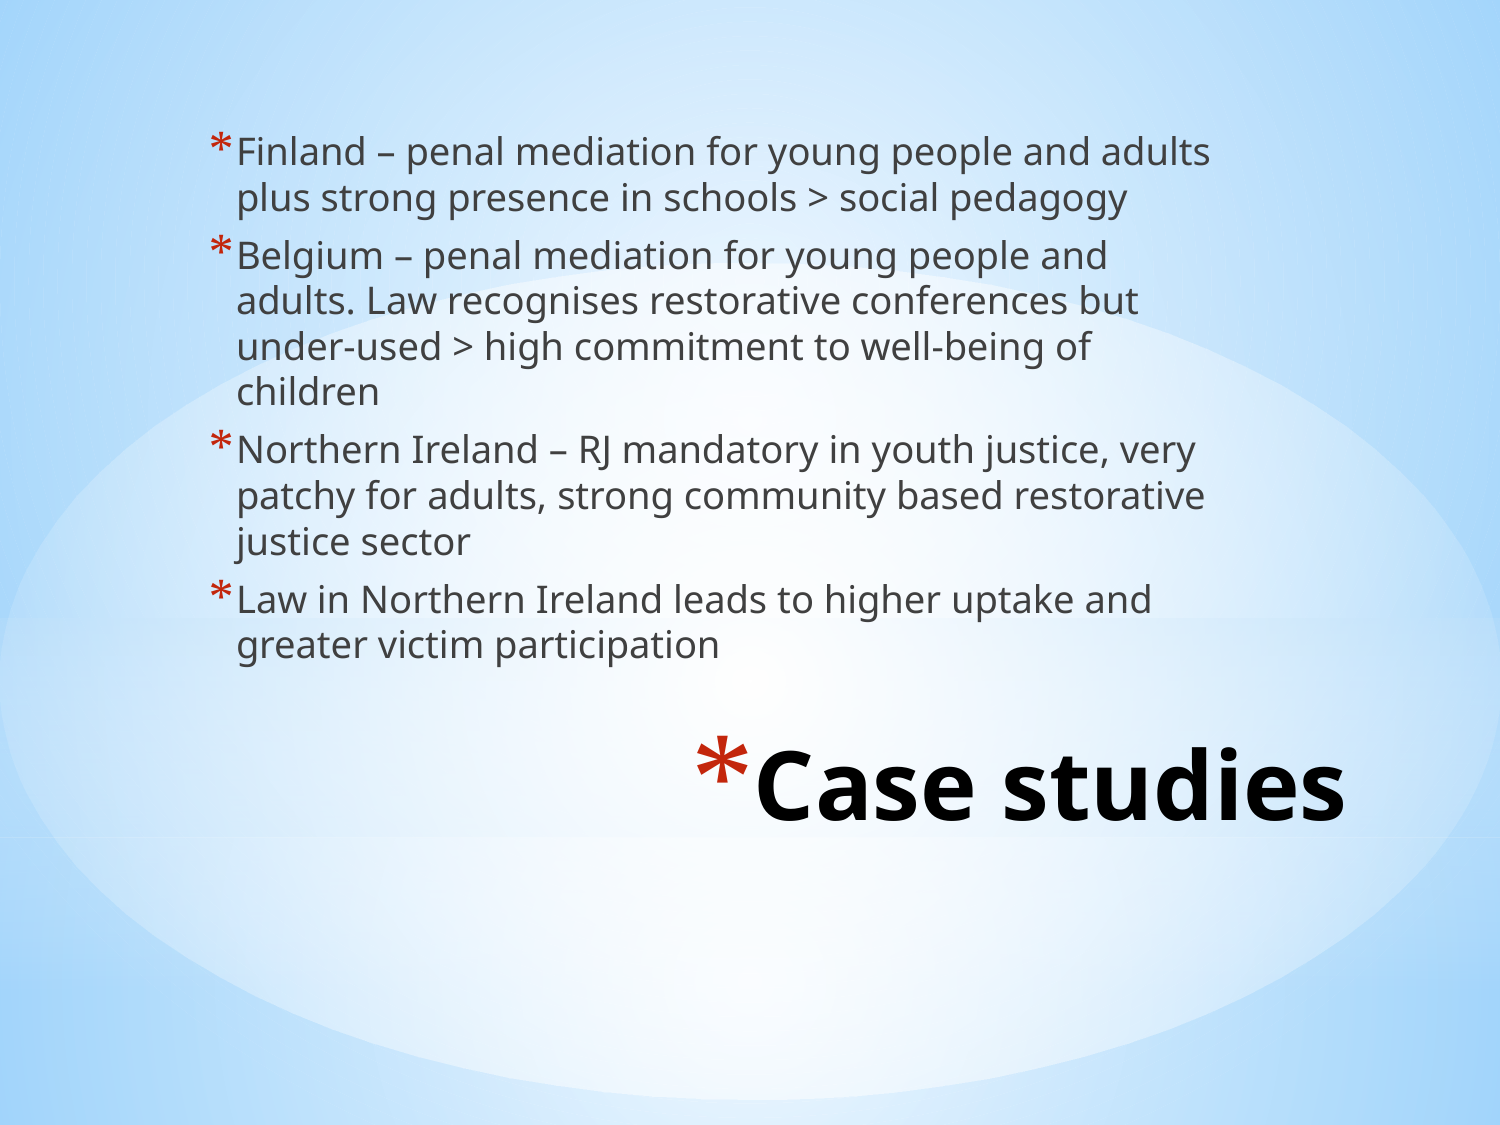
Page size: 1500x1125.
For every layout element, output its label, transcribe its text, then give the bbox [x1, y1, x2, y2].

title Case studies [294, 717, 1363, 905]
list Finland – penal mediation for young people and adults plus strong presence in schools > social pedagogy Belgium – penal mediation for young people and adults. Law recognises restorative conferences but under-used > high commitment to well-being of children Northern Ireland – RJ mandatory in youth justice, very patchy for adults, strong community based restorative justice sector Law in Northern Ireland leads to higher uptake and greater victim participation [187, 120, 1238, 690]
